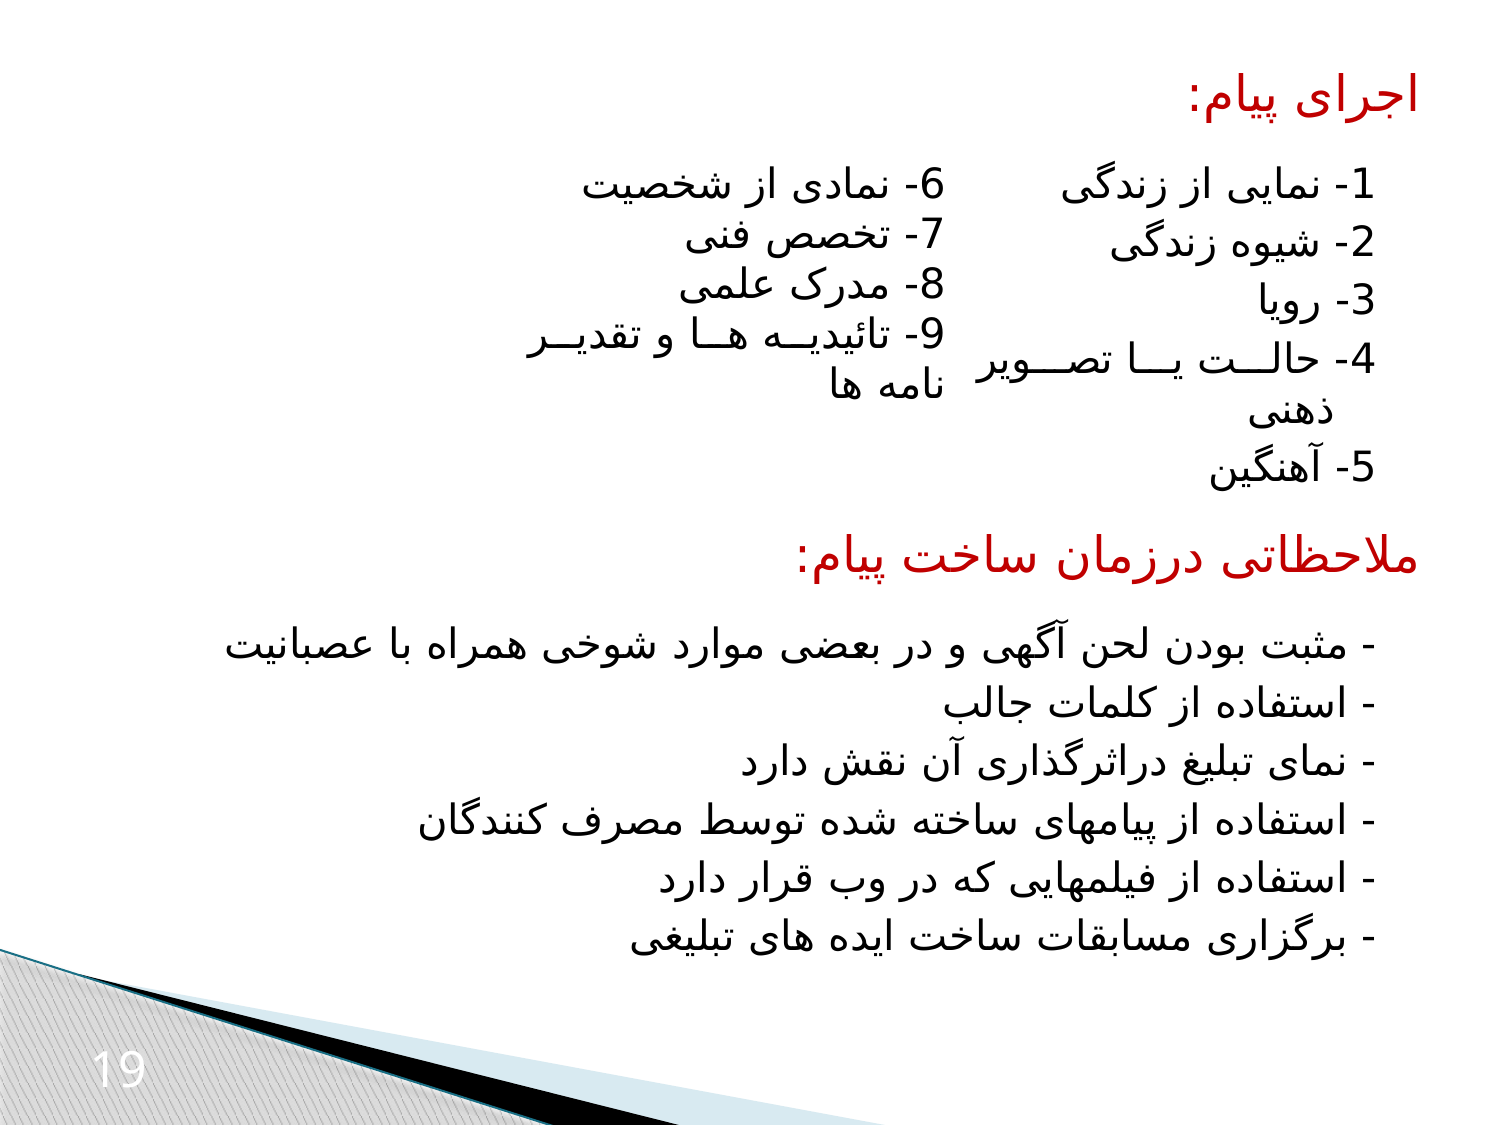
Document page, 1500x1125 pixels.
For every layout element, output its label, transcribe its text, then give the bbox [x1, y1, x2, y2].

text_box ملاحظاتی درزمان ساخت پیام: [714, 515, 1436, 590]
text_box 19 [41, 1030, 195, 1105]
text_box - مثبت بودن لحن آگهی و در بعضی موارد شوخی همراه با عصبانیت - استفاده از کلمات جالب - نمای تبلیغ دراثرگذاری آن نقش دارد - استفاده از پیامهای ساخته شده توسط مصرف کنندگان - استفاده از فیلمهایی که در وب قرار دارد - برگزاری مسابقات ساخت ایده های تبلیغی [147, 609, 1410, 1047]
text_box 6- نمادی از شخصیت 7- تخصص فنی 8- مدرک علمی 9- تائیدیه ها و تقدیر نامه ها [513, 149, 961, 457]
list 1- نمایی از زندگی 2- شیوه زندگی 3- رویا 4- حالت یا تصویر ذهنی 5- آهنگین [962, 149, 1410, 457]
text_box اجرای پیام: [714, 54, 1436, 130]
